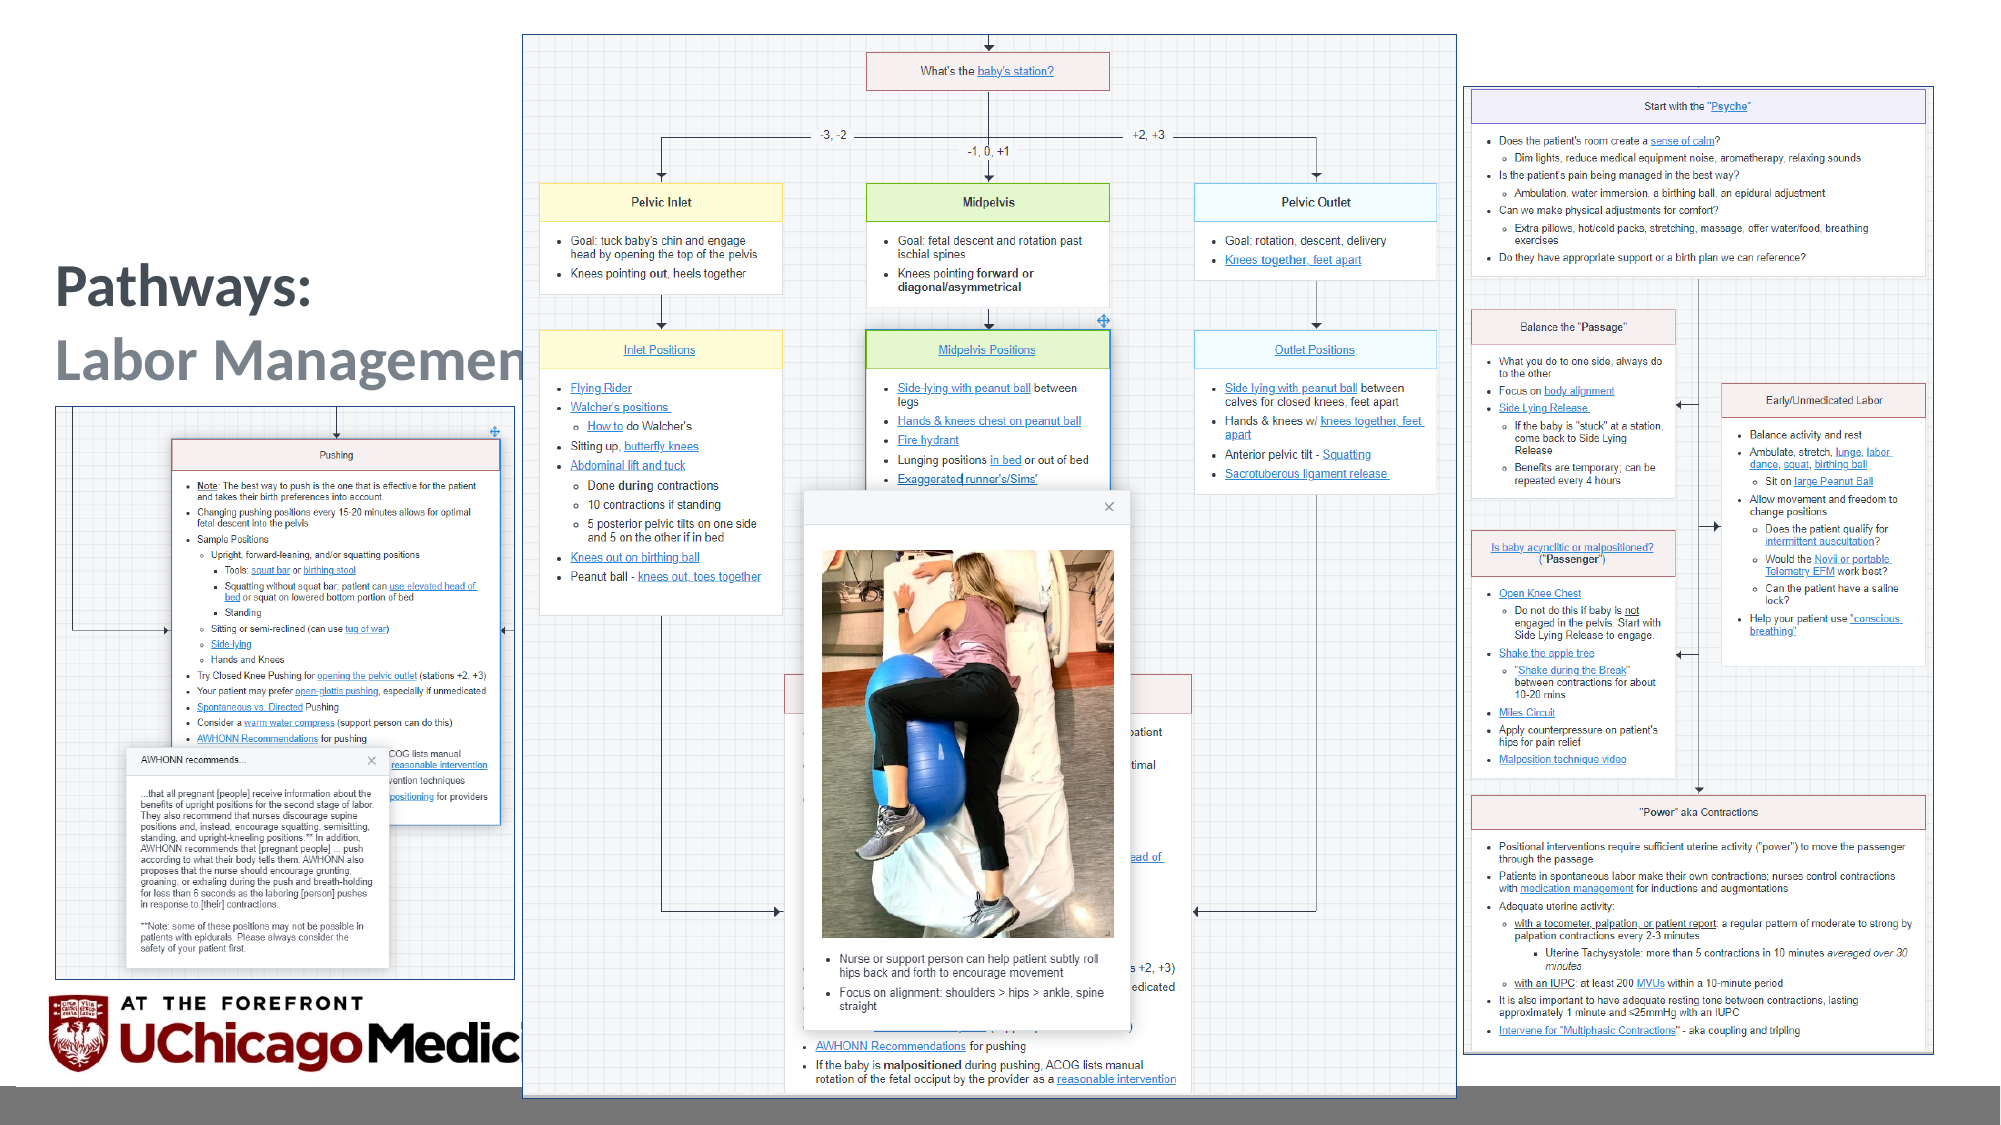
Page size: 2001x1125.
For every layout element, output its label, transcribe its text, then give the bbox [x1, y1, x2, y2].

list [1463, 86, 1934, 1055]
title Pathways: Labor Management Strategies [40, 32, 569, 679]
slide_number 57 [1449, 1042, 1900, 1103]
picture [16, 34, 1457, 1099]
